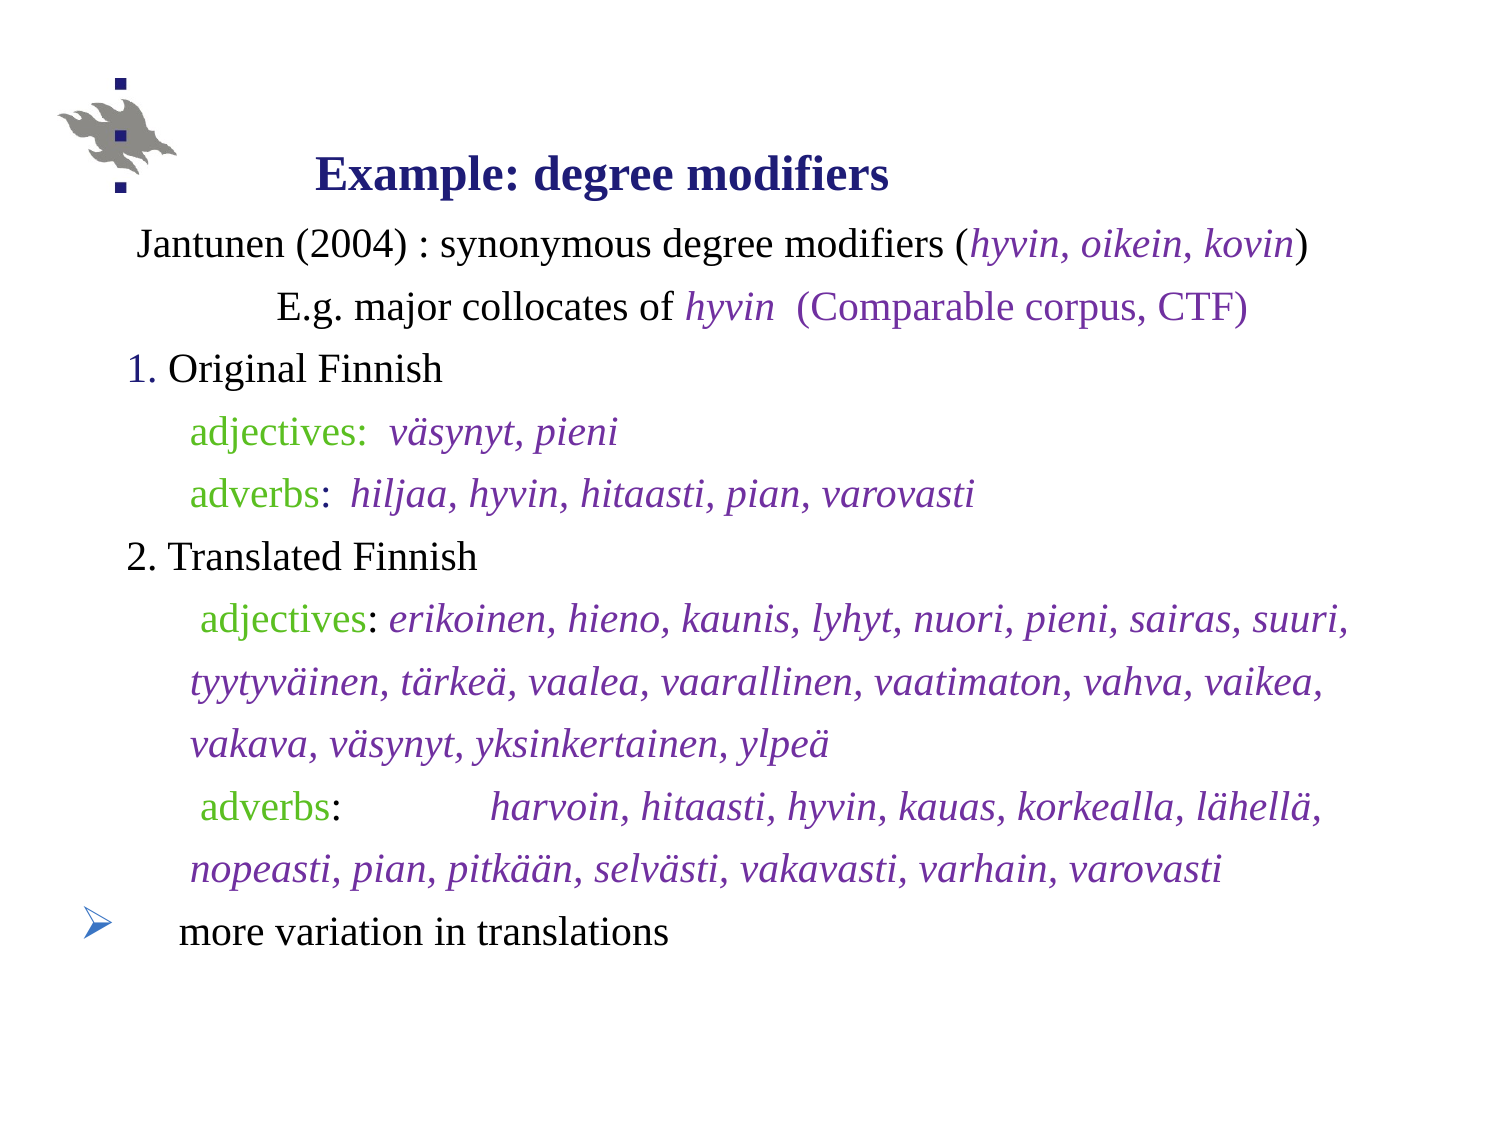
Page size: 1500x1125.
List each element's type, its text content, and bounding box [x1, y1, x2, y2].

title Example: degree modifiers [299, 24, 1451, 209]
picture [57, 78, 177, 193]
list Jantunen (2004) : synonymous degree modifiers (hyvin, oikein, kovin) E.g. major collocates of hyvin (Comparable corpus, CTF) 1. Original Finnish adjectives: väsynyt, pieni adverbs: hiljaa, hyvin, hitaasti, pian, varovasti 2. Translated Finnish adjectives: erikoinen, hieno, kaunis, lyhyt, nuori, pieni, sairas, suuri, tyytyväinen, tärkeä, vaalea, vaarallinen, vaatimaton, vahva, vaikea, vakava, väsynyt, yksinkertainen, ylpeä adverbs: harvoin, hitaasti, hyvin, kauas, korkealla, lähellä, nopeasti, pian, pitkään, selvästi, vakavasti, varhain, varovasti more variation in translations [64, 196, 1416, 1024]
